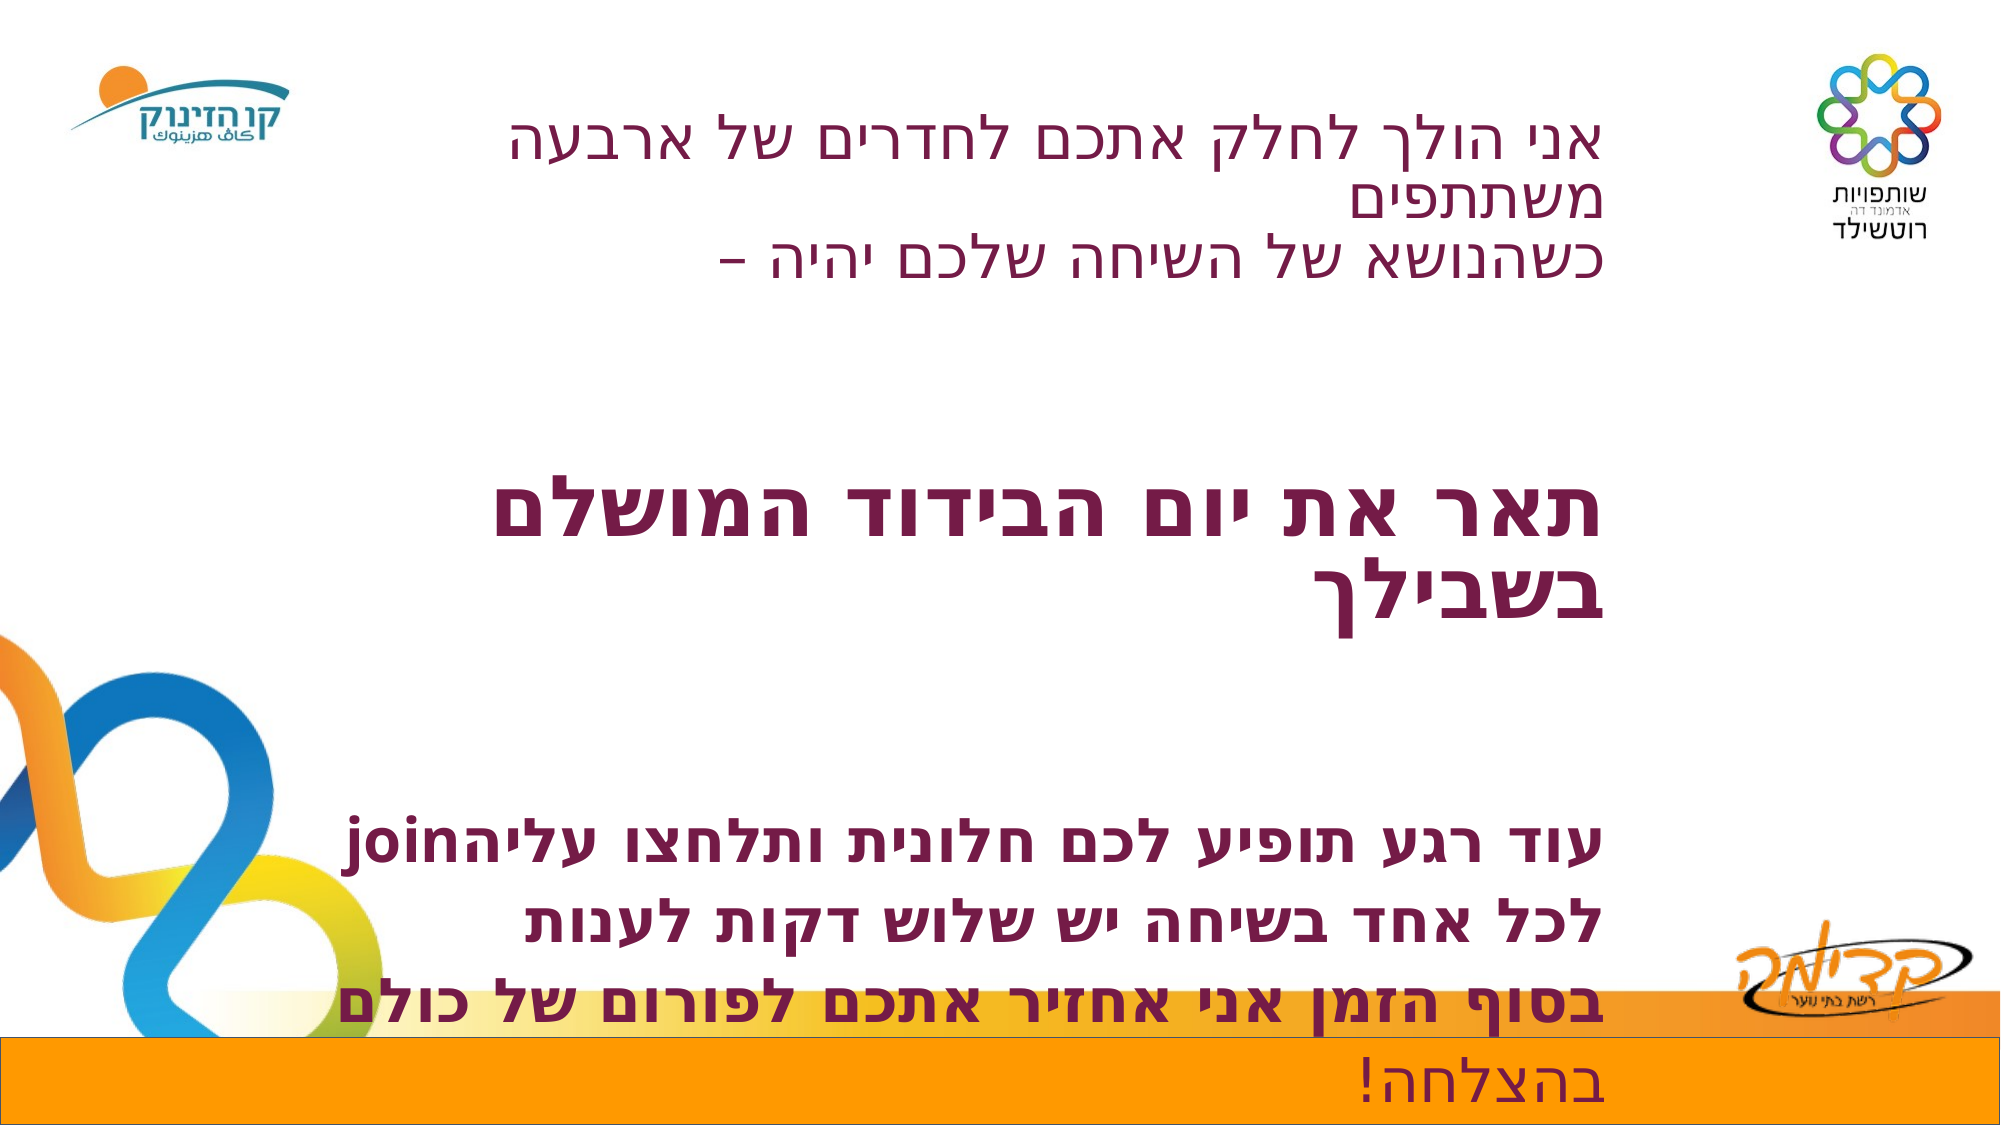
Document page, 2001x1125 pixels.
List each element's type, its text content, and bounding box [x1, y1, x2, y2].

text_box [0, 1037, 2000, 1125]
text_box אני הולך לחלק אתכם לחדרים של ארבעה משתתפים כשהנושא של השיחה שלכם יהיה – תאר את יום הבידוד המושלם בשבילך עוד רגע תופיע לכם חלונית ותלחצו עליהjoin לכל אחד בשיחה יש שלוש דקות לענות בסוף הזמן אני אחזיר אתכם לפורום של כולם בהצלחה! [275, 97, 1623, 590]
picture [0, 0, 2001, 1125]
